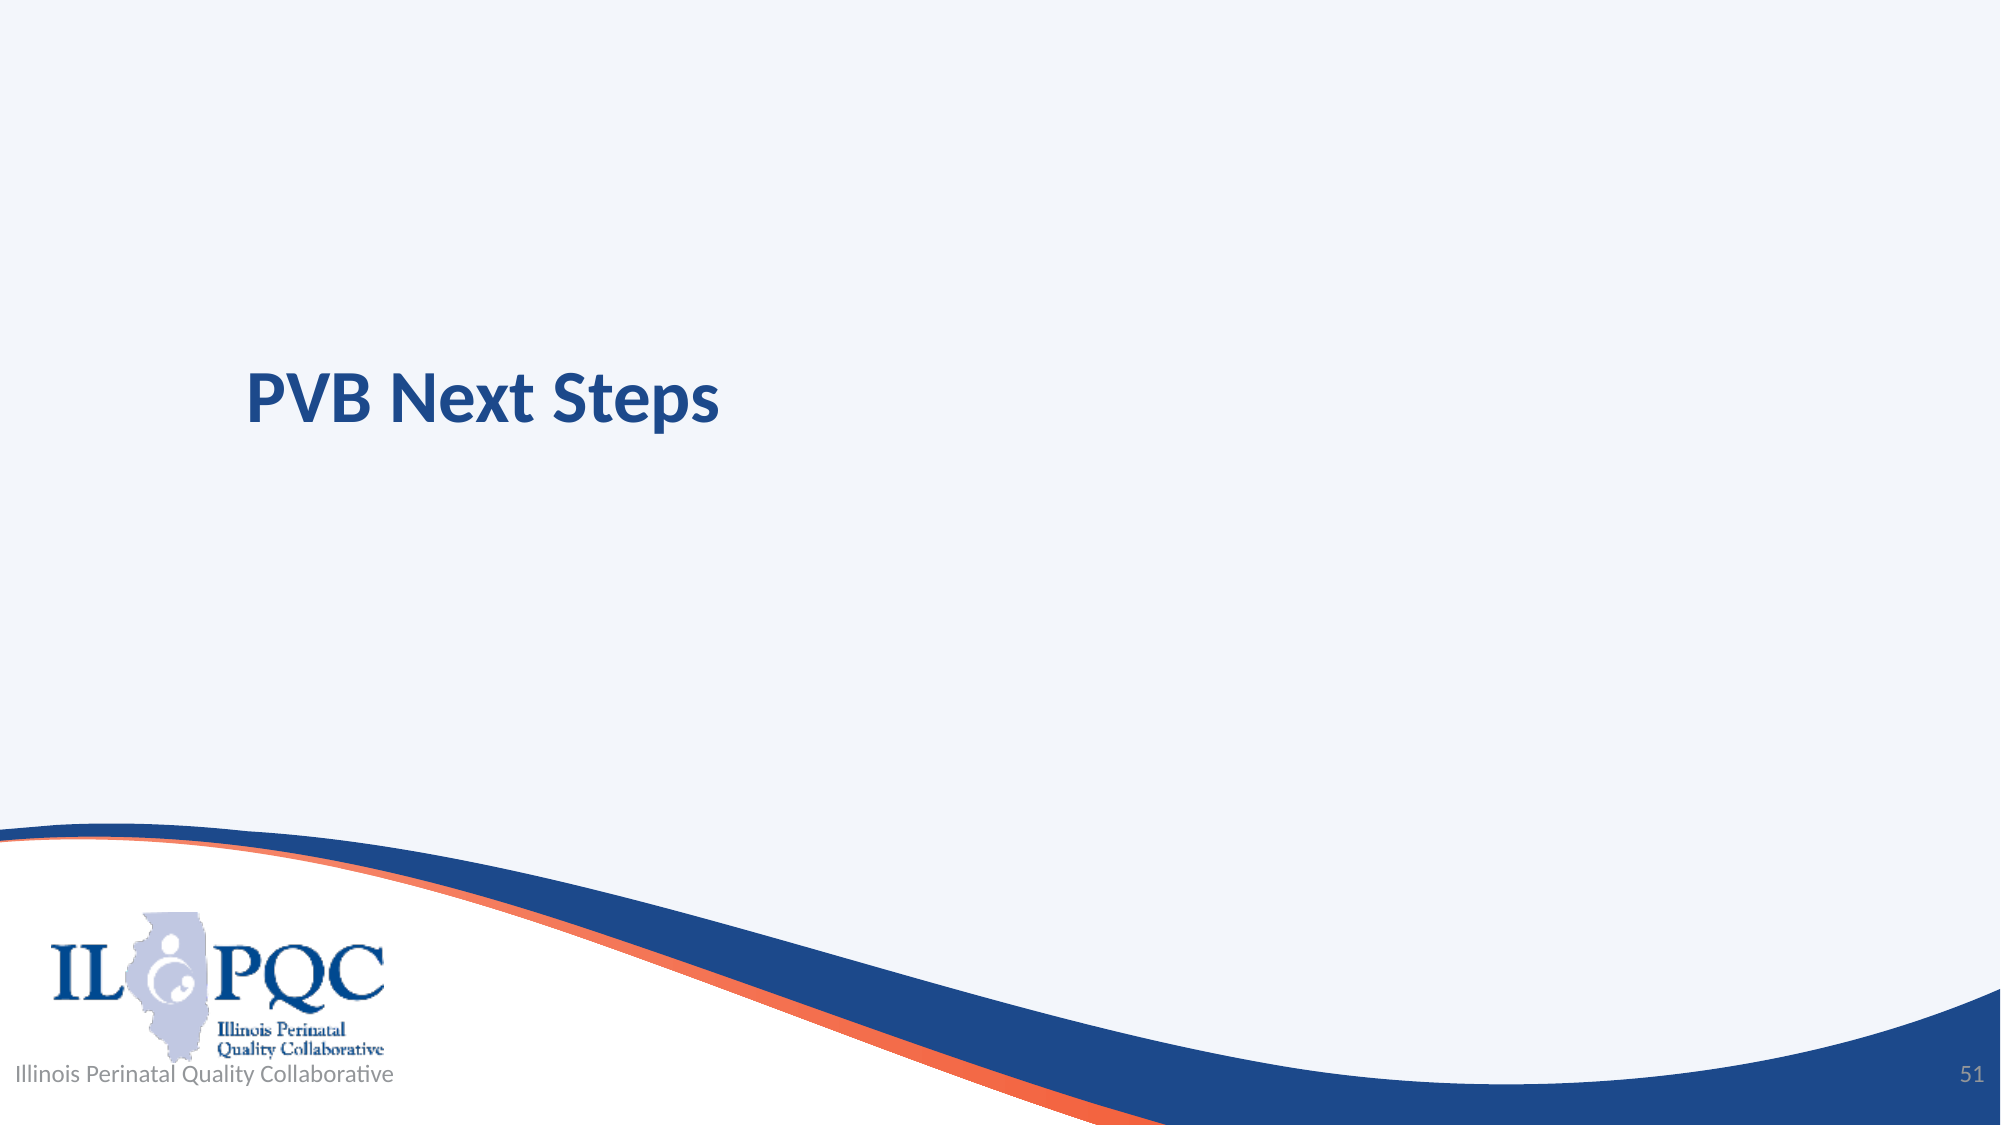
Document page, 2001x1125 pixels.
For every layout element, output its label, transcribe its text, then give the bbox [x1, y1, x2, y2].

title PVB Next Steps [231, 115, 1769, 446]
footer Illinois Perinatal Quality Collaborative [0, 1042, 675, 1103]
slide_number 51 [1550, 1042, 2000, 1103]
picture [51, 912, 384, 1042]
